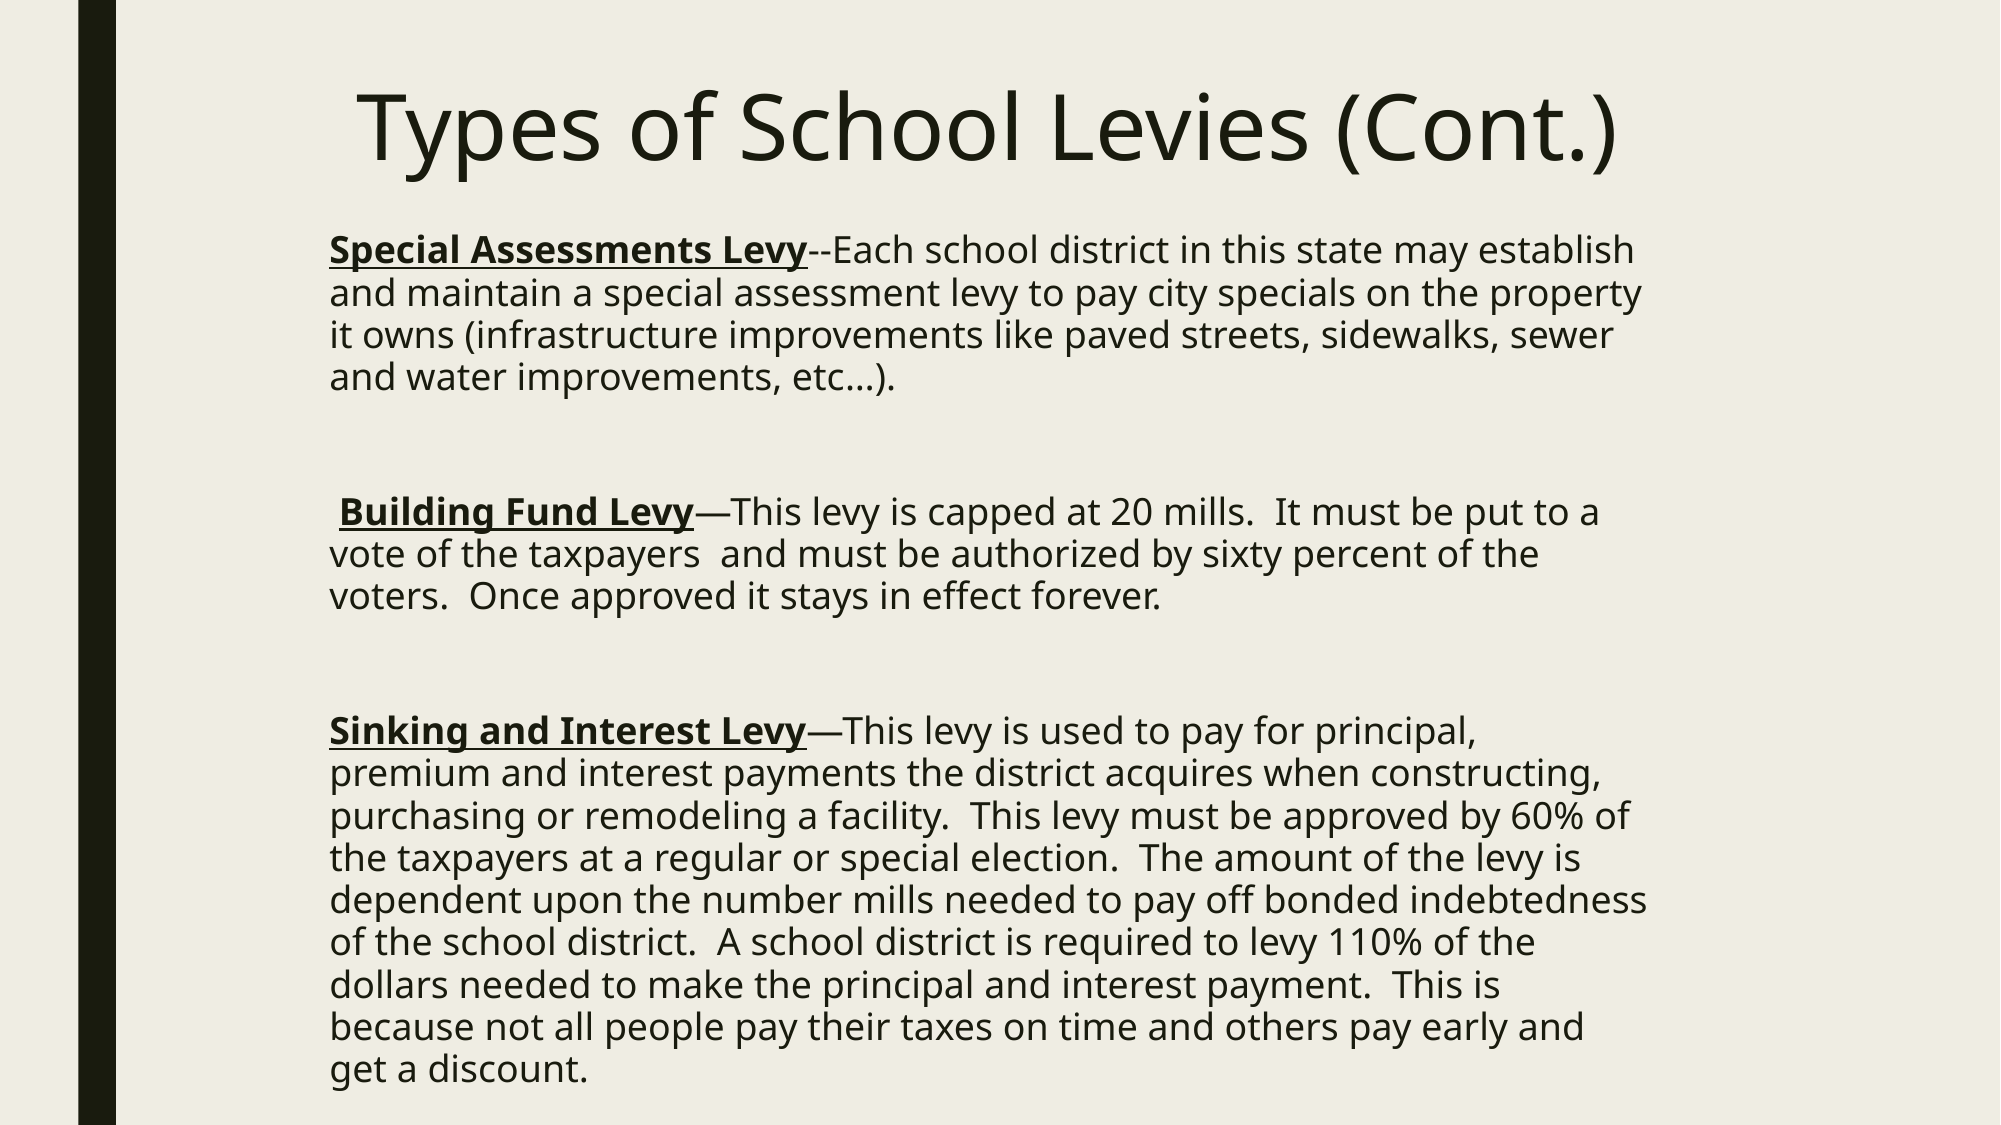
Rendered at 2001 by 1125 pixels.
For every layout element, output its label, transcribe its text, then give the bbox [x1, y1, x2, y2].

title Types of School Levies (Cont.) [312, 75, 1663, 225]
list Special Assessments Levy--Each school district in this state may establish and maintain a special assessment levy to pay city specials on the property it owns (infrastructure improvements like paved streets, sidewalks, sewer and water improvements, etc…). Building Fund Levy—This levy is capped at 20 mills. It must be put to a vote of the taxpayers and must be authorized by sixty percent of the voters. Once approved it stays in effect forever. Sinking and Interest Levy—This levy is used to pay for principal, premium and interest payments the district acquires when constructing, purchasing or remodeling a facility. This levy must be approved by 60% of the taxpayers at a regular or special election. The amount of the levy is dependent upon the number mills needed to pay off bonded indebtedness of the school district. A school district is required to levy 110% of the dollars needed to make the principal and interest payment. This is because not all people pay their taxes on time and others pay early and get a discount. [314, 222, 1665, 1023]
